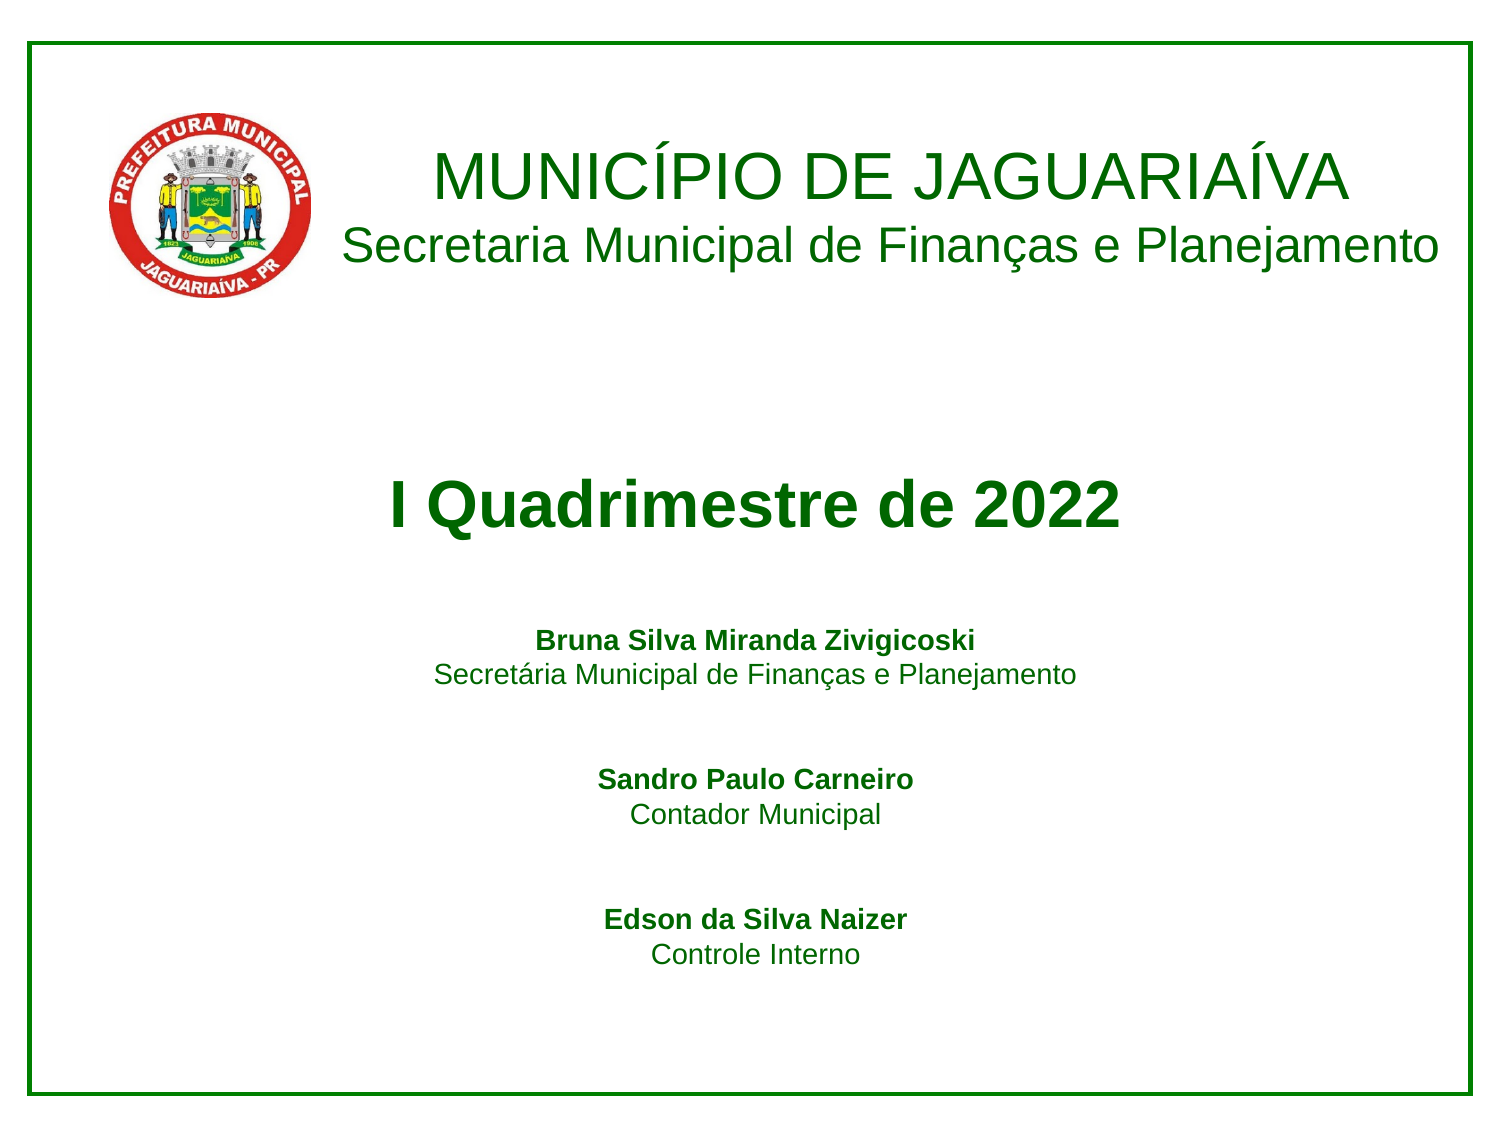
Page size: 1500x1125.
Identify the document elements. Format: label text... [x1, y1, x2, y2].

text_box MUNICÍPIO DE JAGUARIAÍVA Secretaria Municipal de Finanças e Planejamento [301, 125, 1483, 341]
picture [109, 113, 311, 298]
text_box [29, 42, 1471, 1094]
text_box I Quadrimestre de 2022 Bruna Silva Miranda Zivigicoski Secretária Municipal de Finanças e Planejamento Sandro Paulo Carneiro Contador Municipal Edson da Silva Naizer Controle Interno [76, 373, 1435, 1098]
